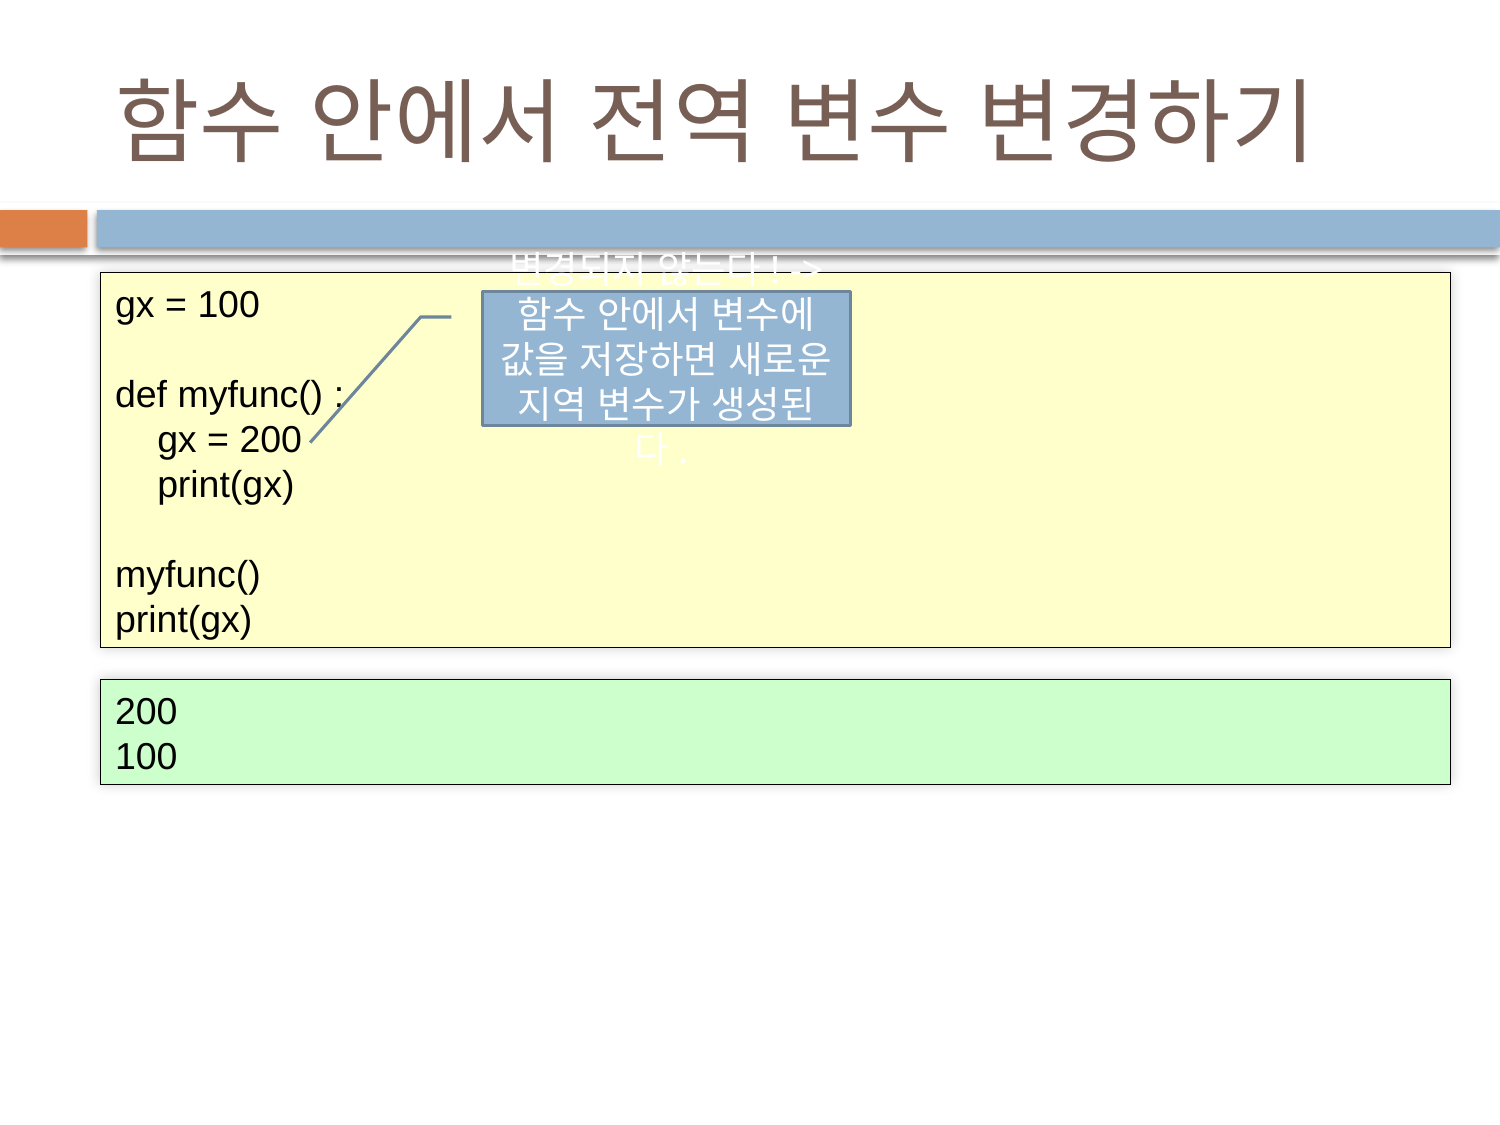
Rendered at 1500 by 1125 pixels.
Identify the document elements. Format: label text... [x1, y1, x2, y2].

title 함수 안에서 전역 변수 변경하기 [100, 37, 1438, 200]
text_box 변경되지 않는다! -> 함수 안에서 변수에 값을 저장하면 새로운 지역 변수가 생성된다. [308, 315, 452, 444]
text_box gx = 100 def myfunc() : gx = 200 print(gx) myfunc() print(gx) [100, 272, 1451, 648]
text_box 변경되지 않는다! -> 함수 안에서 변수에 값을 저장하면 새로운 지역 변수가 생성된다. [481, 290, 852, 427]
text_box 200 100 [100, 679, 1451, 785]
